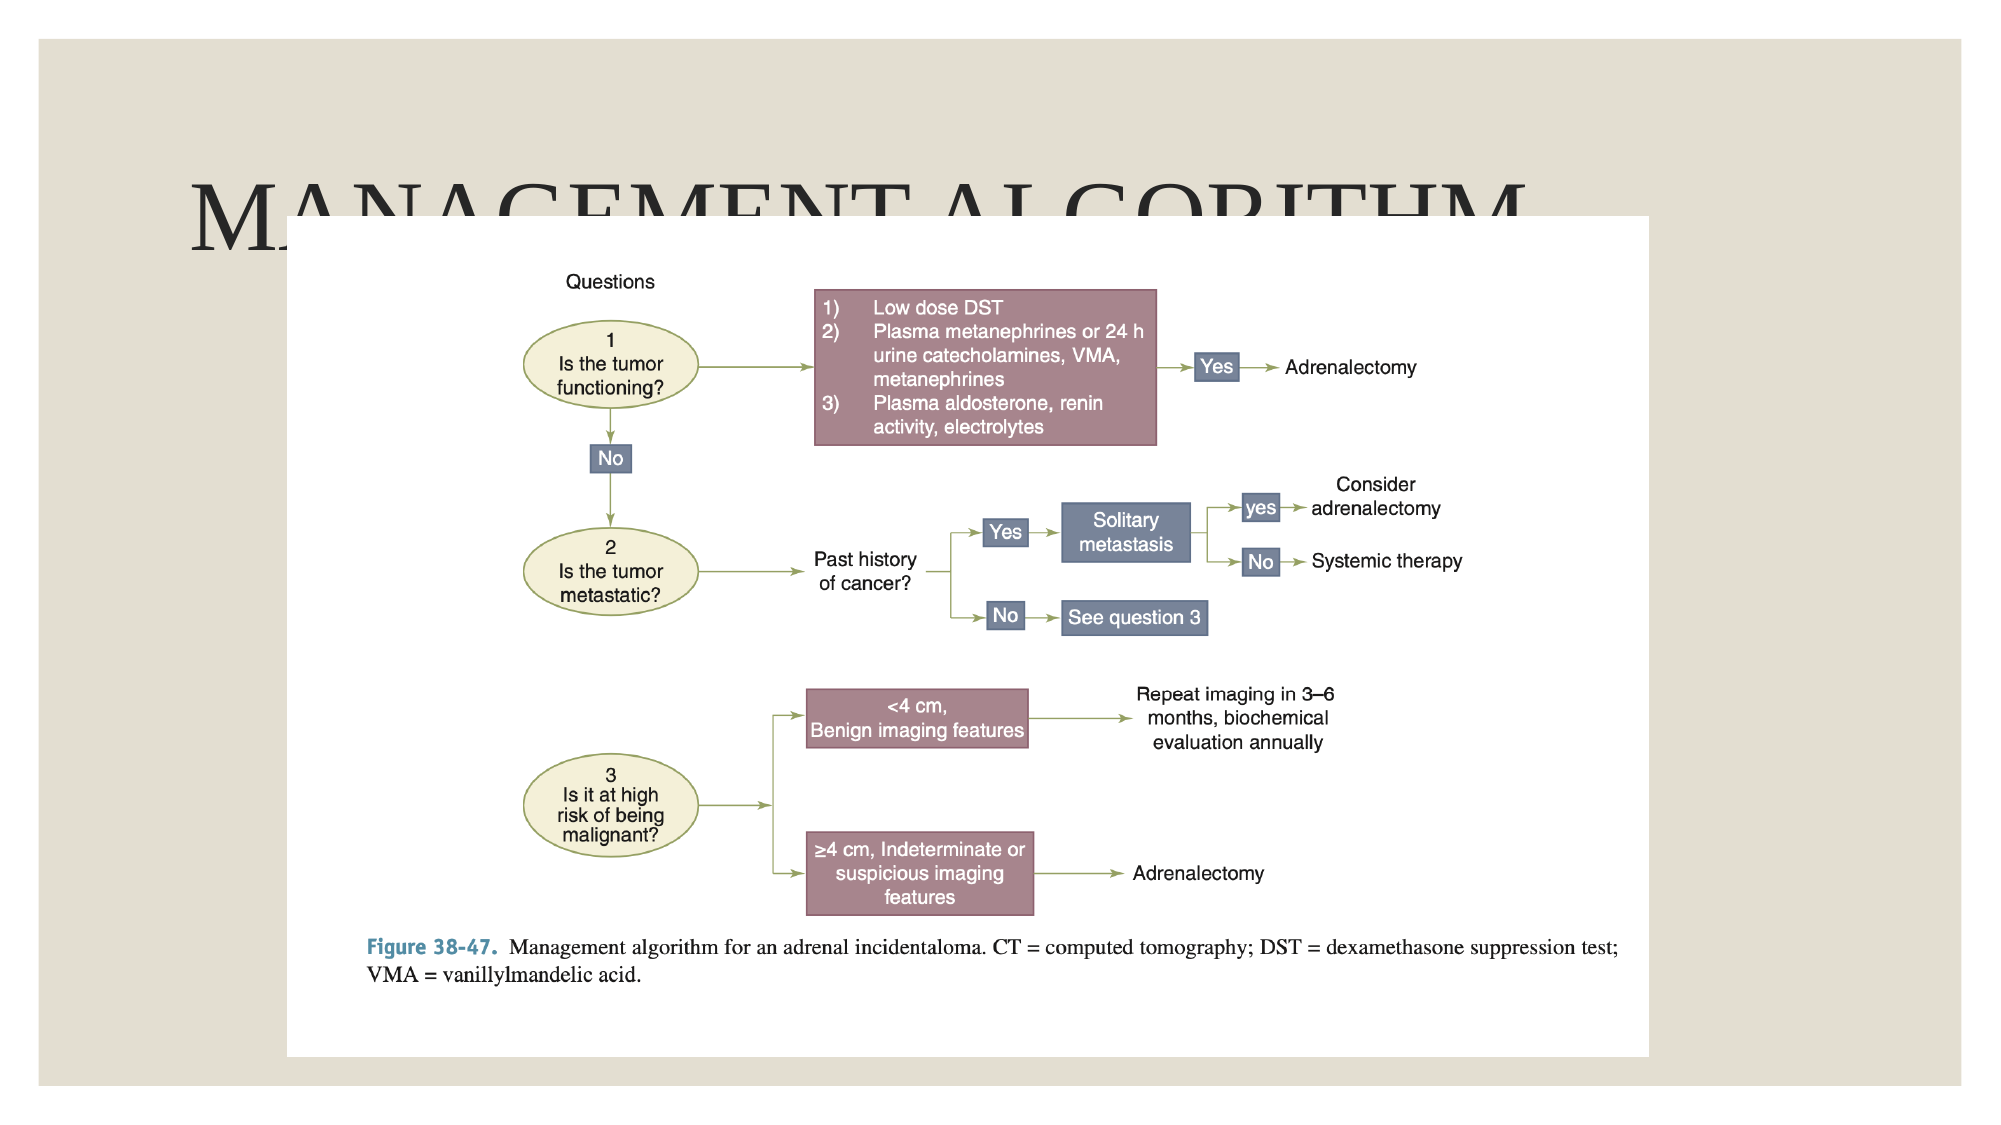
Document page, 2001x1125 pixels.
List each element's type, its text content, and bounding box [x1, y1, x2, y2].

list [287, 216, 1649, 1057]
title MANAGEMENT ALGORITHM [174, 105, 1825, 331]
